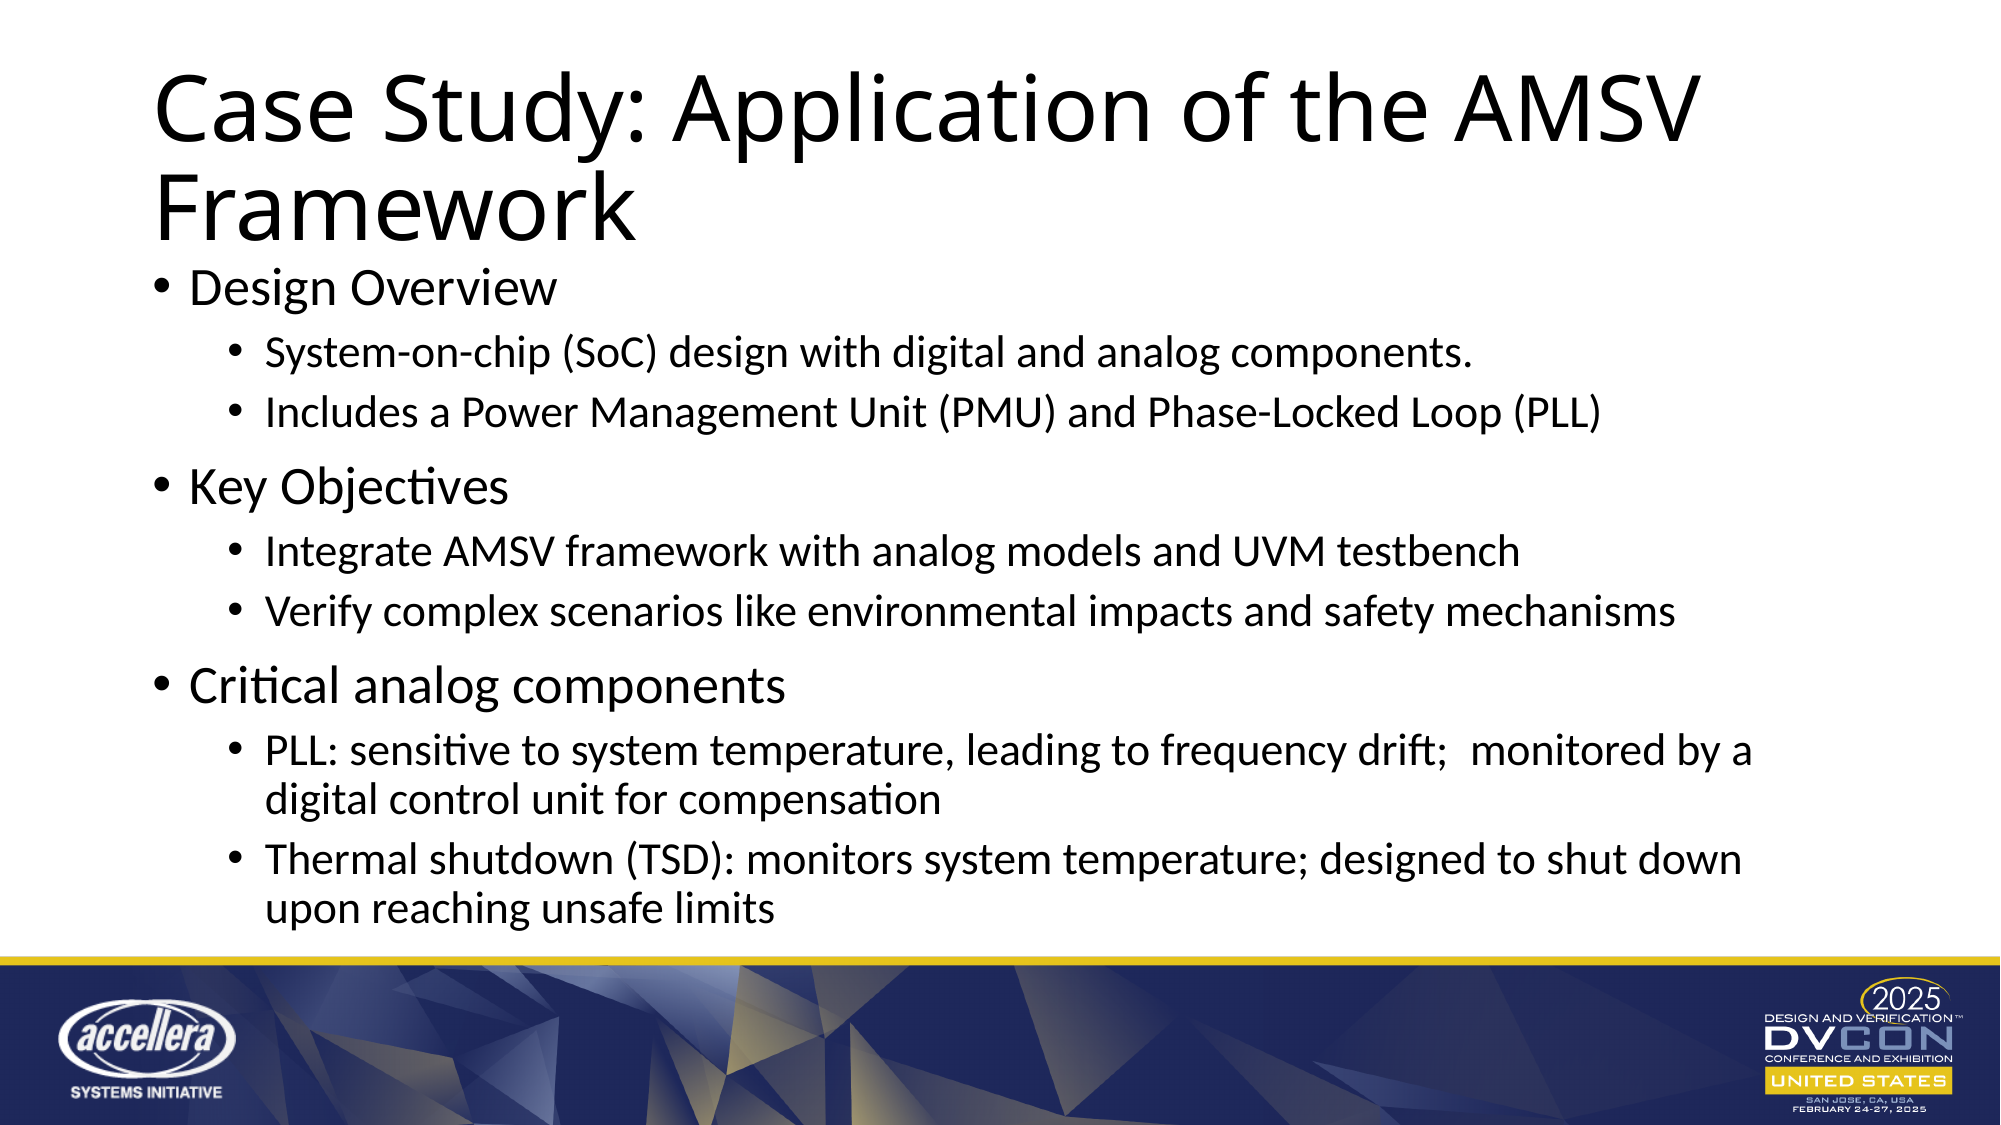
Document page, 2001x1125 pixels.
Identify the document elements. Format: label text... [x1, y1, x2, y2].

list Design Overview System-on-chip (SoC) design with digital and analog components. Includes a Power Management Unit (PMU) and Phase-Locked Loop (PLL) Key Objectives Integrate AMSV framework with analog models and UVM testbench Verify complex scenarios like environmental impacts and safety mechanisms Critical analog components PLL: sensitive to system temperature, leading to frequency drift; monitored by a digital control unit for compensation Thermal shutdown (TSD): monitors system temperature; designed to shut down upon reaching unsafe limits [137, 251, 1863, 966]
title Case Study: Application of the AMSV Framework [137, 59, 1863, 251]
picture [0, 0, 2000, 1125]
